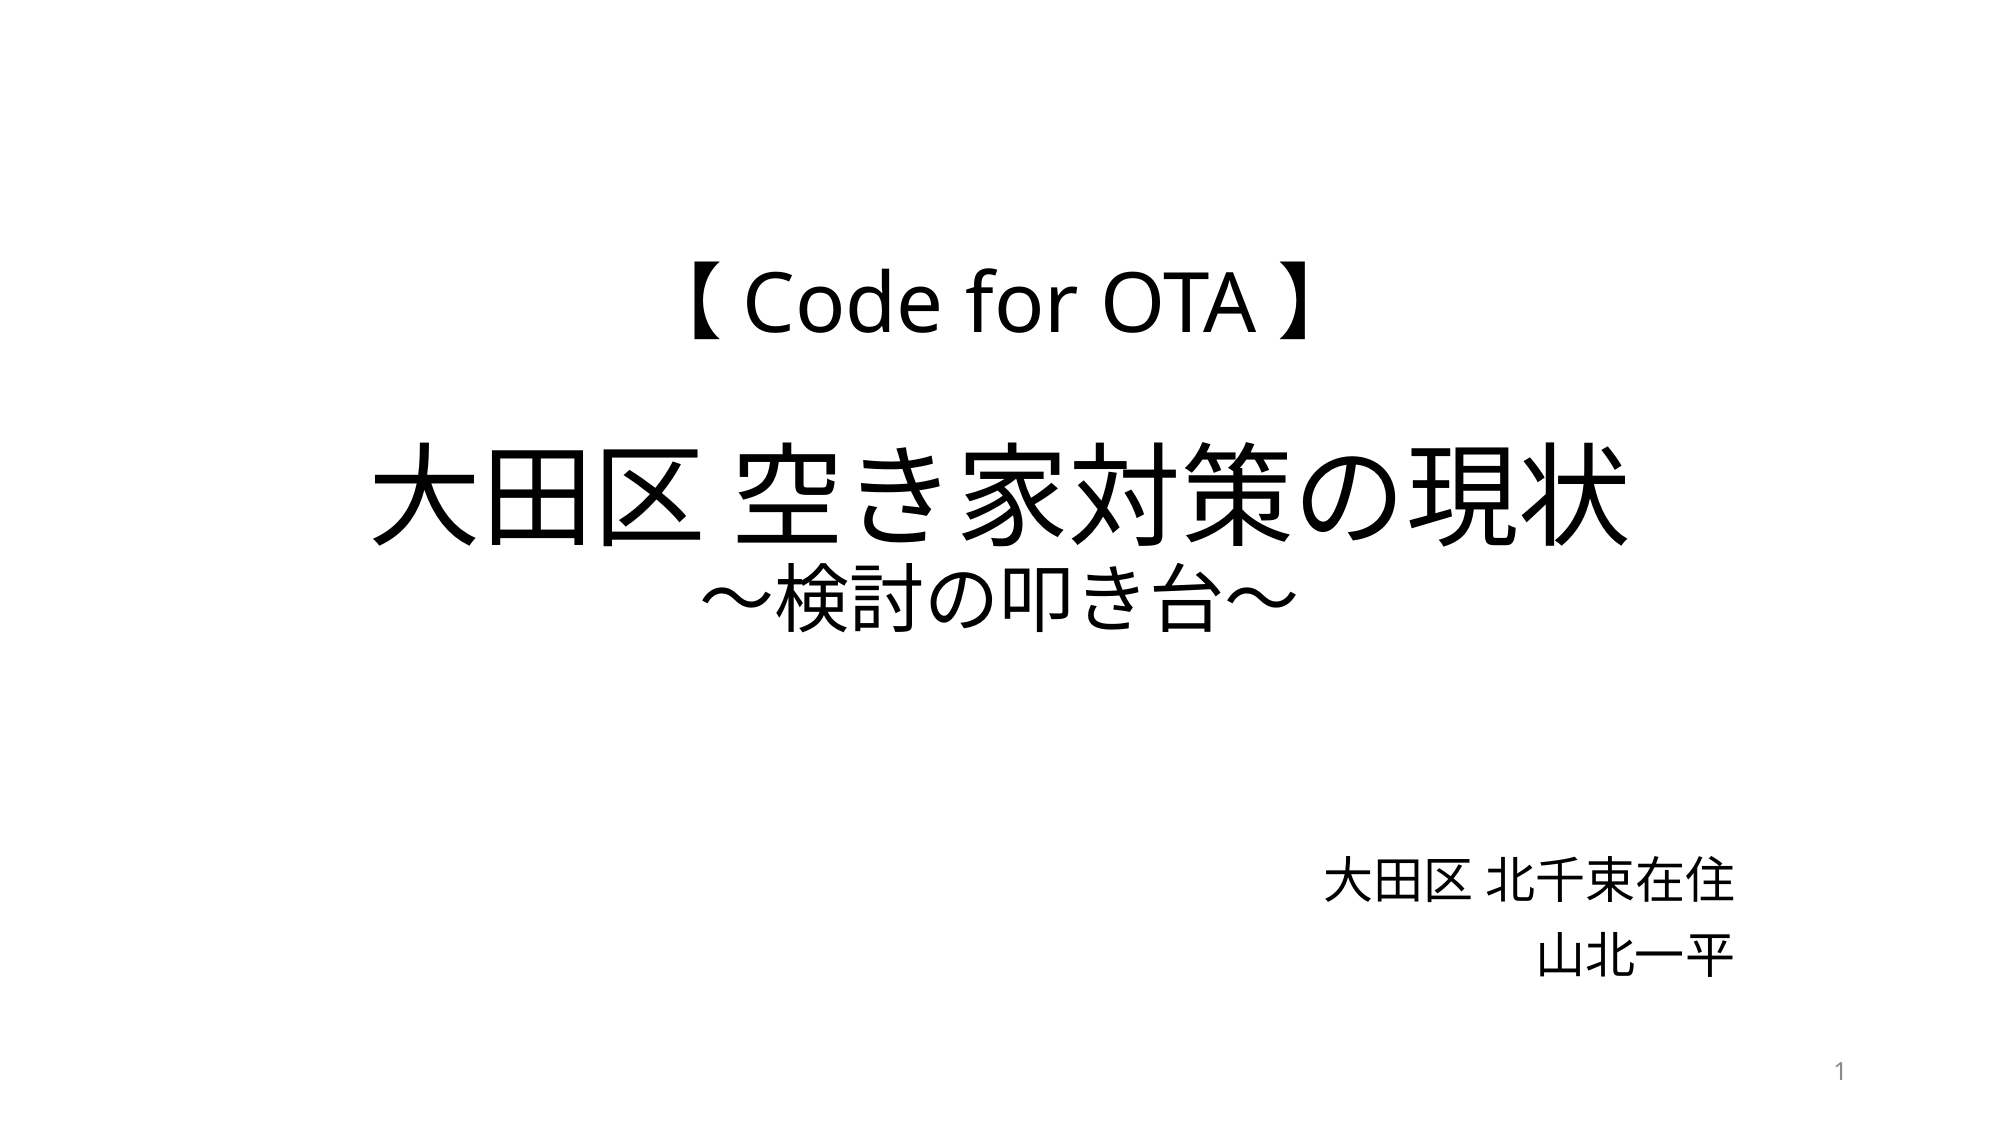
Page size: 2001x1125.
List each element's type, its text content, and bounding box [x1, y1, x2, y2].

subtitle 大田区 北千束在住 山北一平 [249, 720, 1750, 992]
title 【Code for OTA】 大田区 空き家対策の現状 ～検討の叩き台～ [249, 184, 1750, 720]
slide_number 1 [1412, 1042, 1863, 1103]
